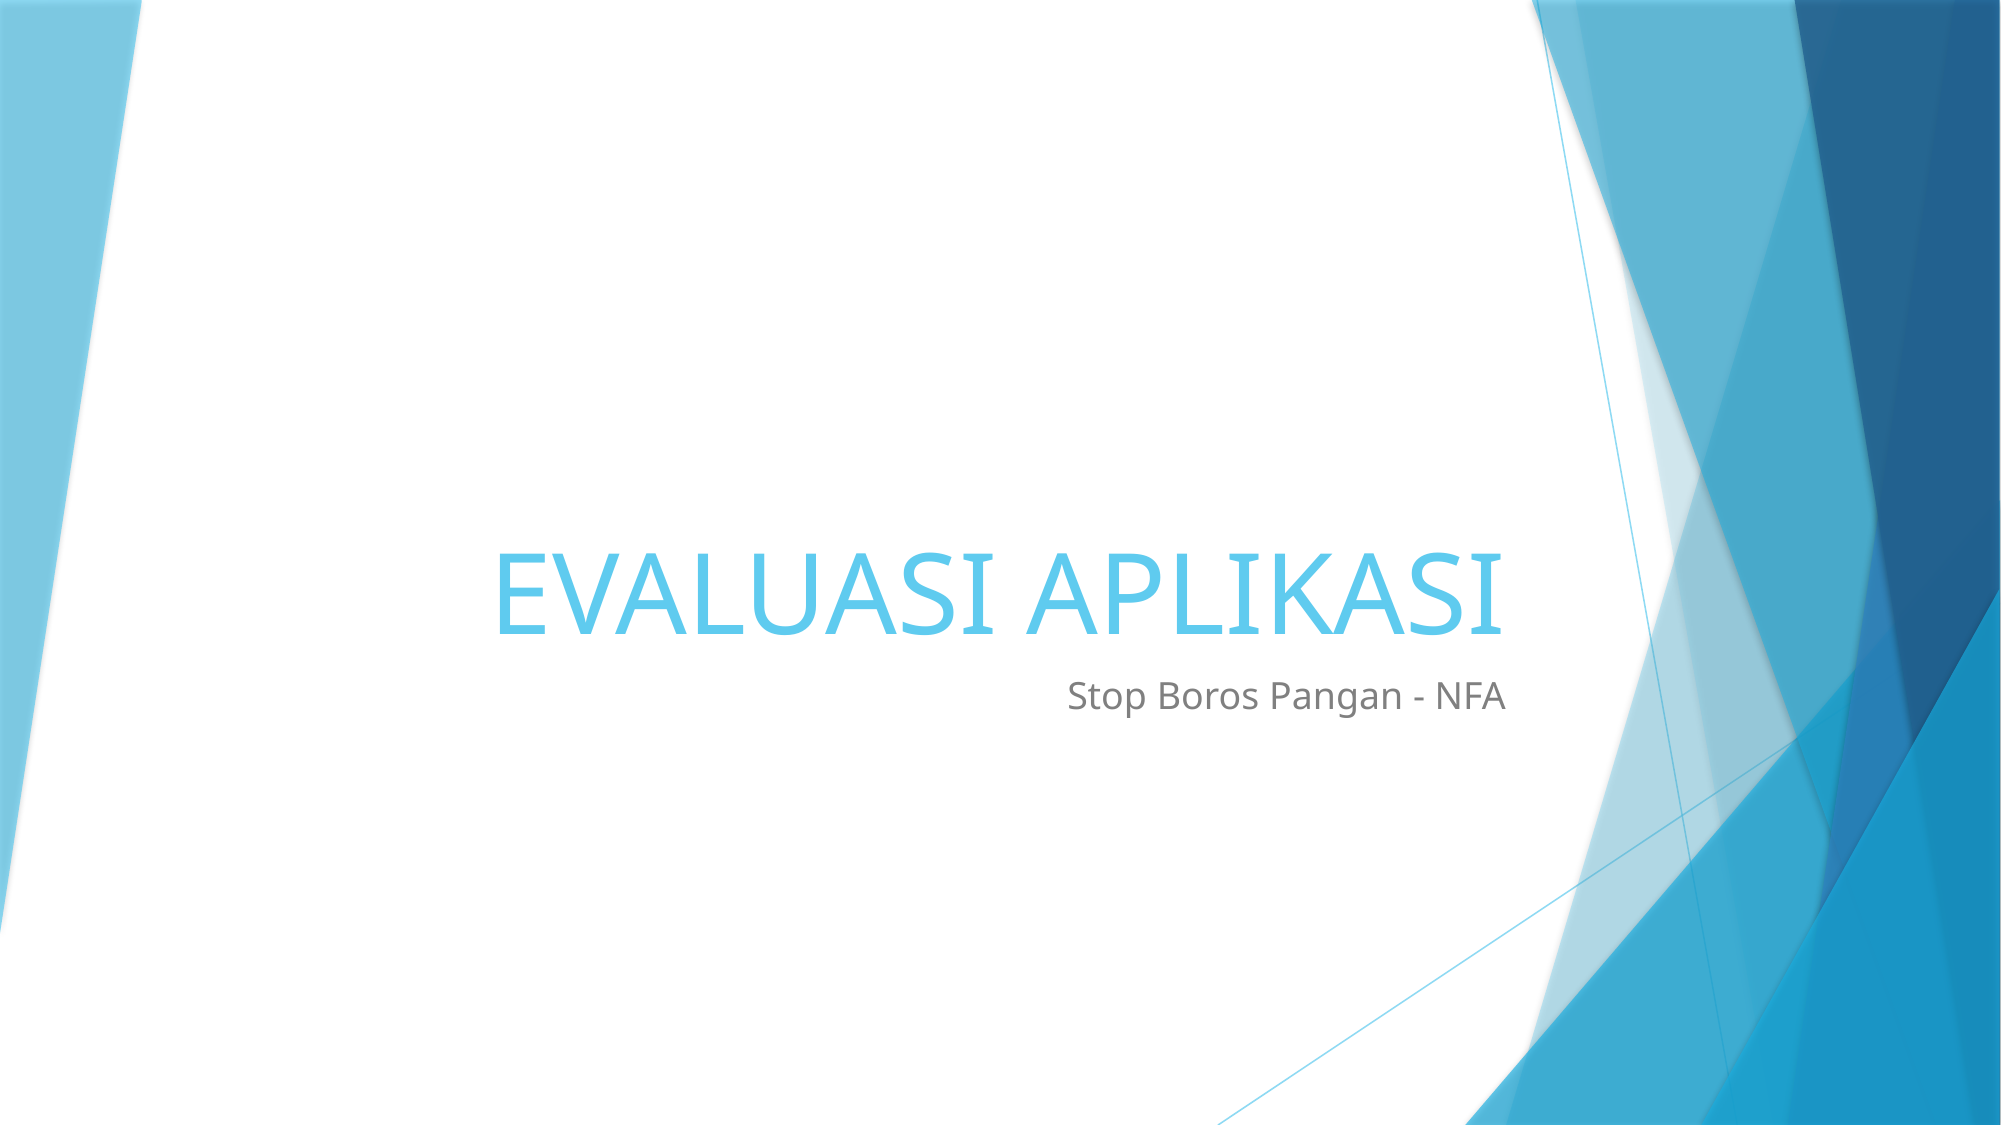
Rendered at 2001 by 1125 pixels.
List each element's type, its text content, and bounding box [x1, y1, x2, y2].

title EVALUASI APLIKASI [247, 394, 1522, 664]
subtitle Stop Boros Pangan - NFA [247, 664, 1522, 845]
